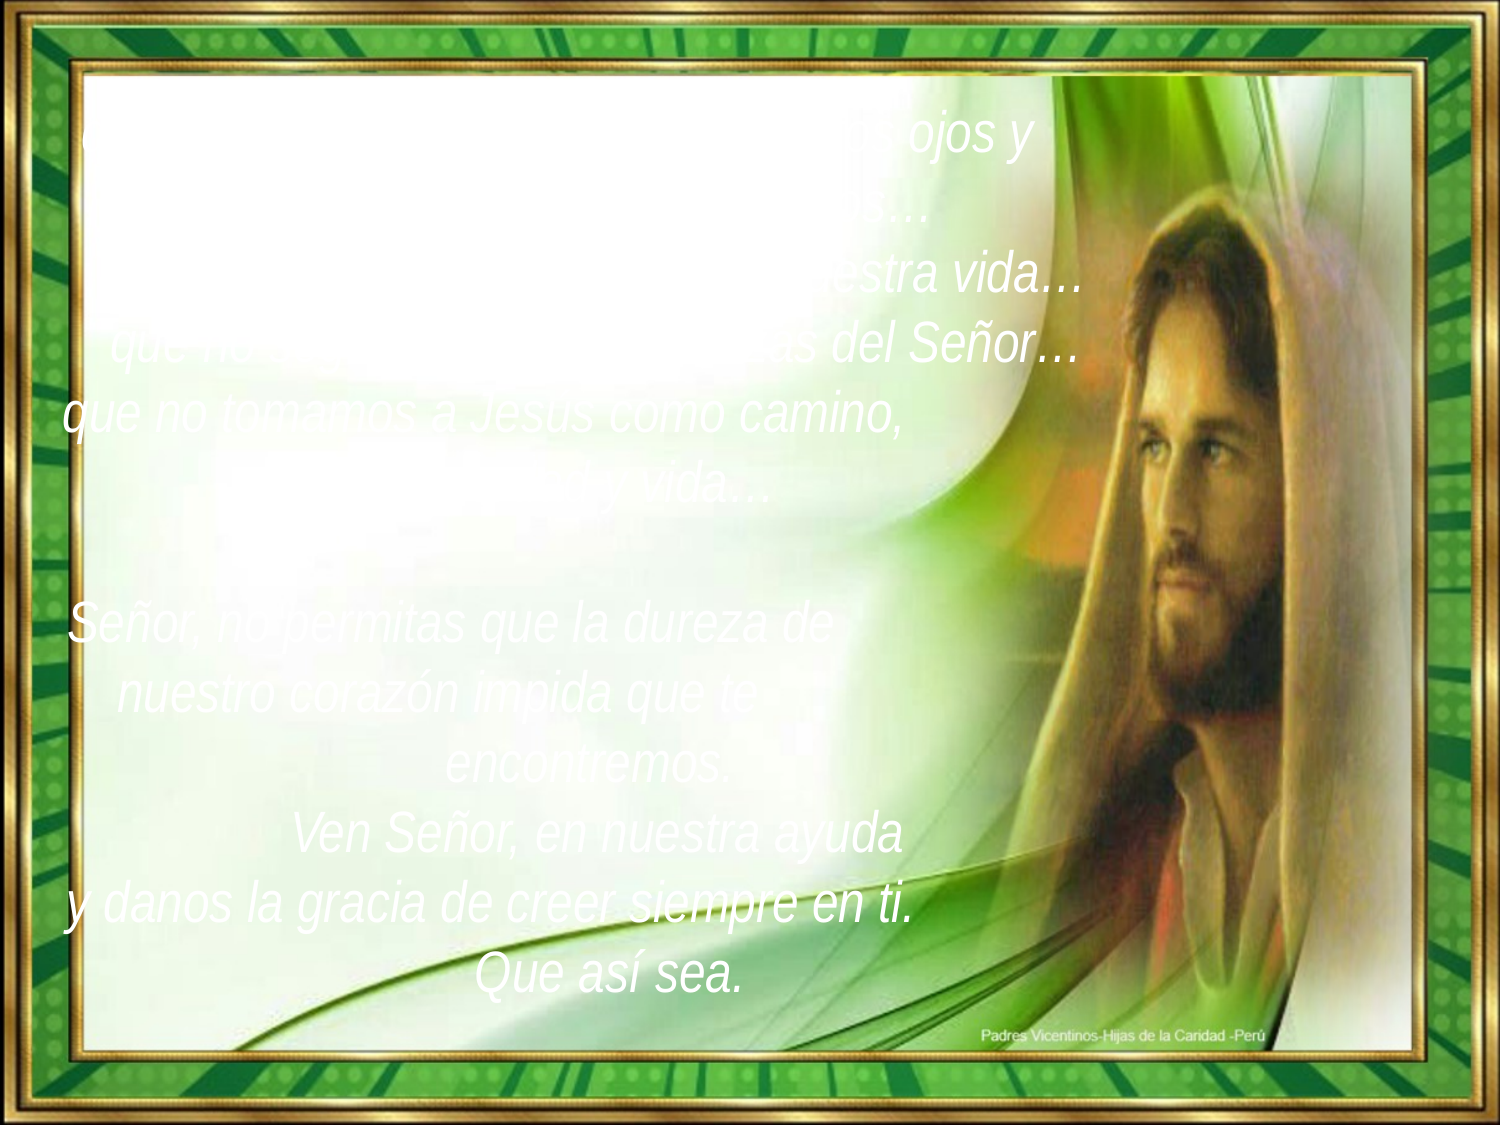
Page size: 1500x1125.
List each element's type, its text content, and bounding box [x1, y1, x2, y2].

text_box que miramos la vida solo con nuestros ojos y no con los ojos de Dios… que Dios no ocupa el centro de nuestra vida… que no seguimos las enseñanzas del Señor… que no tomamos a Jesús como camino, verdad y vida… Señor, no permitas que la dureza de nuestro corazón impida que te encontremos. Ven Señor, en nuestra ayuda y danos la gracia de creer siempre en ti. Que así sea. [137, 177, 916, 922]
picture [0, 0, 1500, 1125]
text_box [73, 42, 1232, 129]
